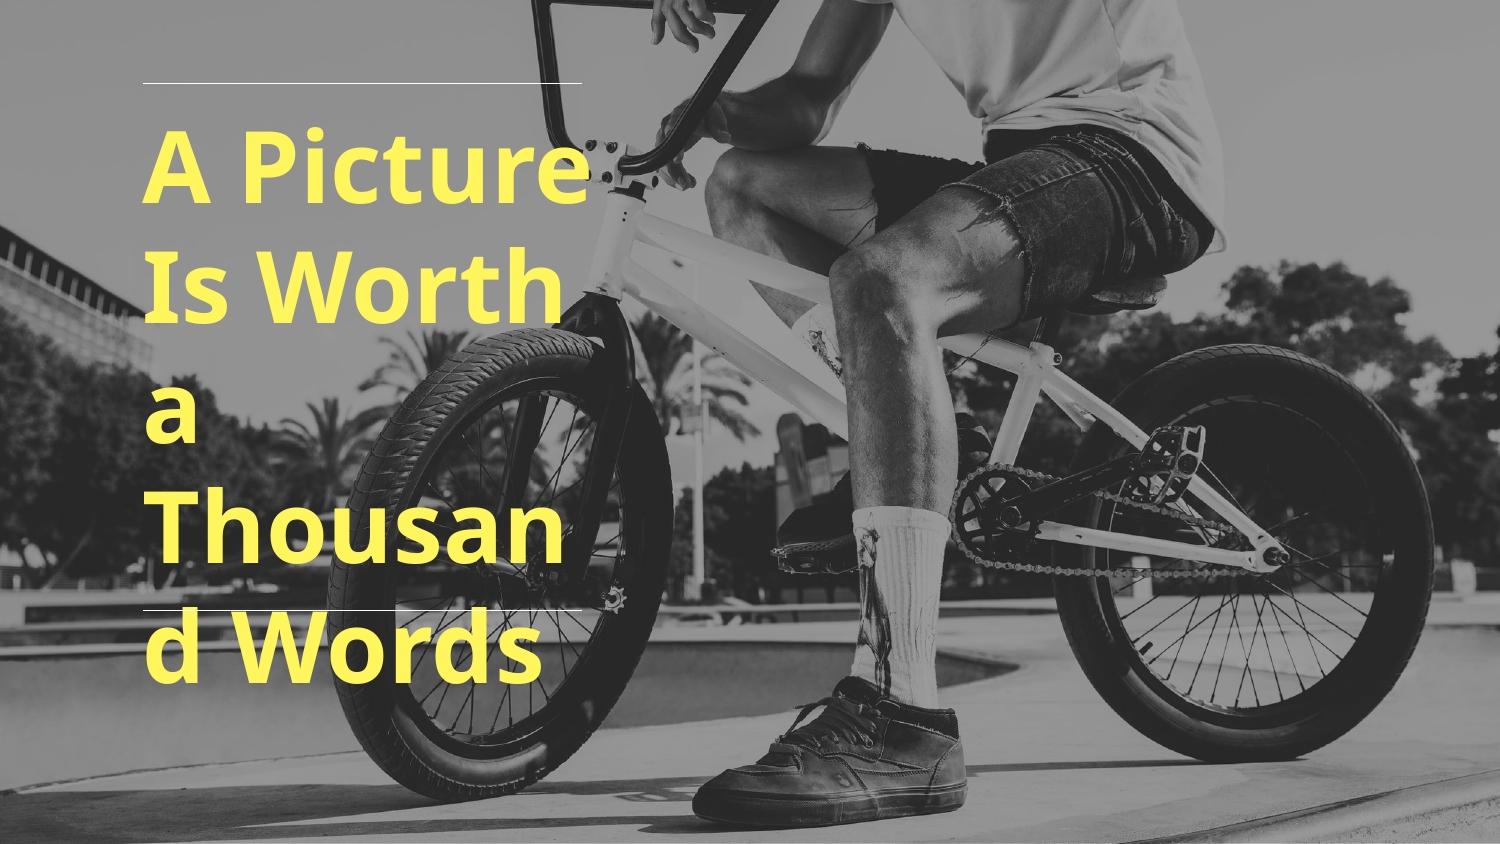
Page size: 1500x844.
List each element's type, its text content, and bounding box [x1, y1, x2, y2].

text_box [0, 0, 1500, 844]
title A Picture Is Worth a Thousand Words [127, 88, 630, 616]
